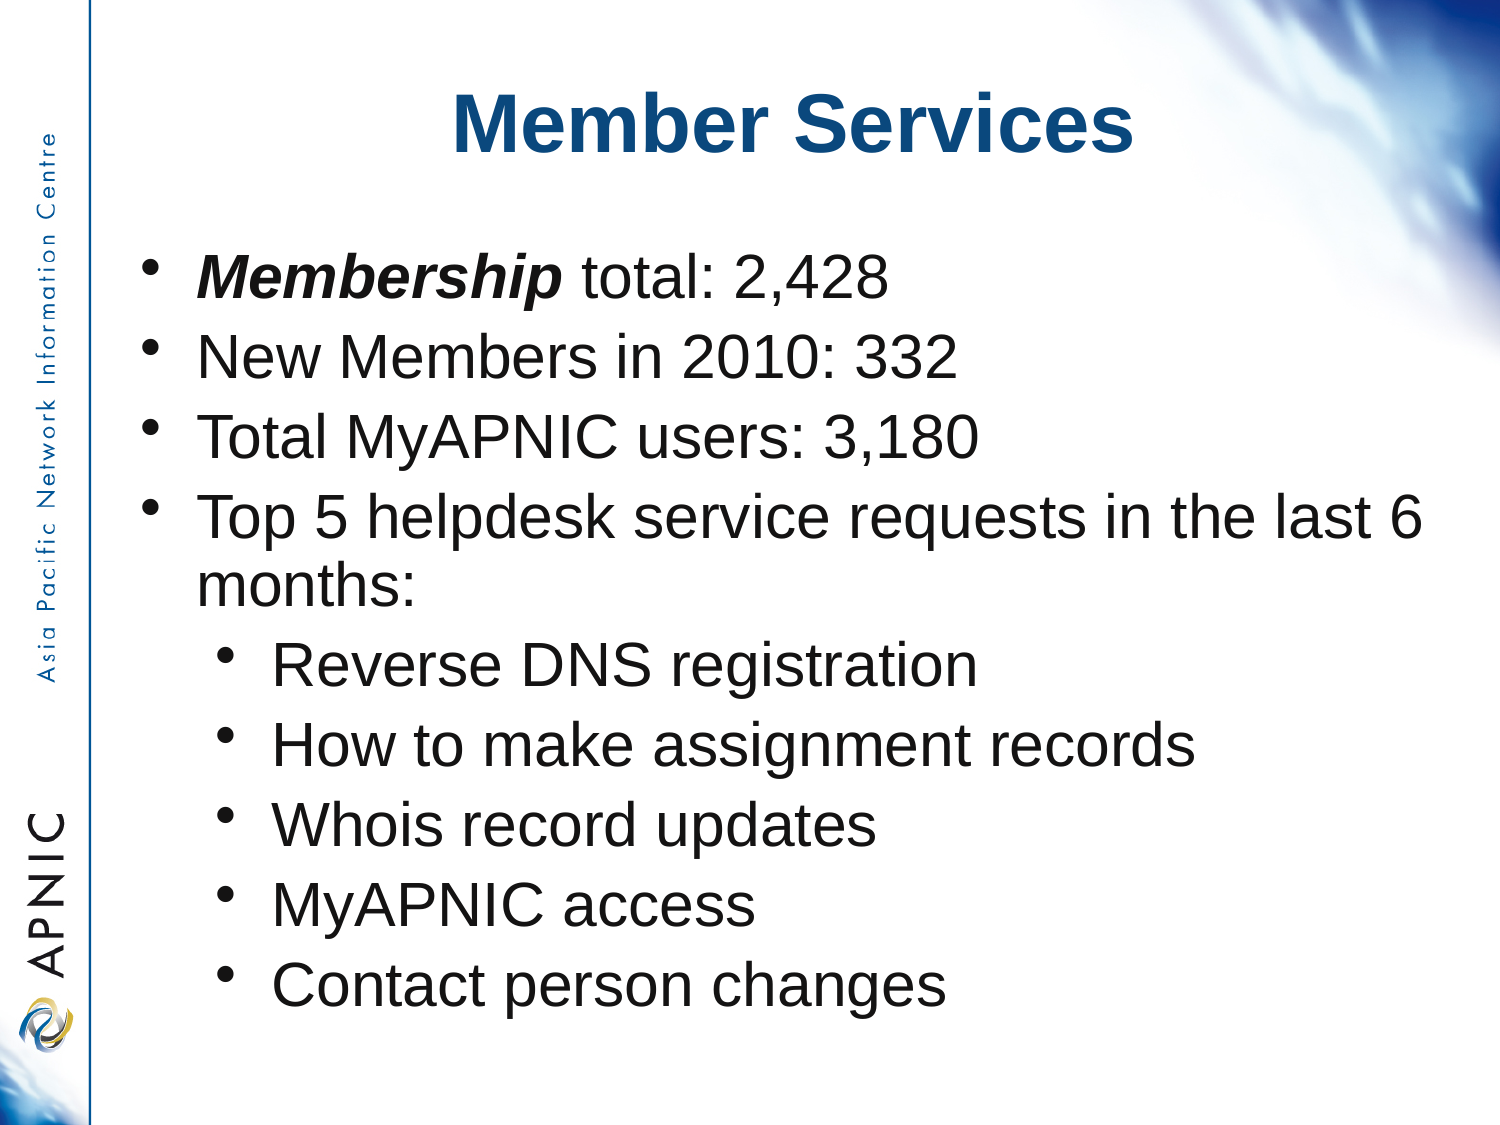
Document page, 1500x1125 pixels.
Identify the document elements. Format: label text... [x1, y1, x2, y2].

text_box Member Services [124, 24, 1463, 213]
picture [0, 0, 1500, 1125]
text_box Membership total: 2,428 New Members in 2010: 332 Total MyAPNIC users: 3,180 Top 5 helpdesk service requests in the last 6 months: Reverse DNS registration How to make assignment records Whois record updates MyAPNIC access Contact person changes [124, 237, 1463, 1075]
